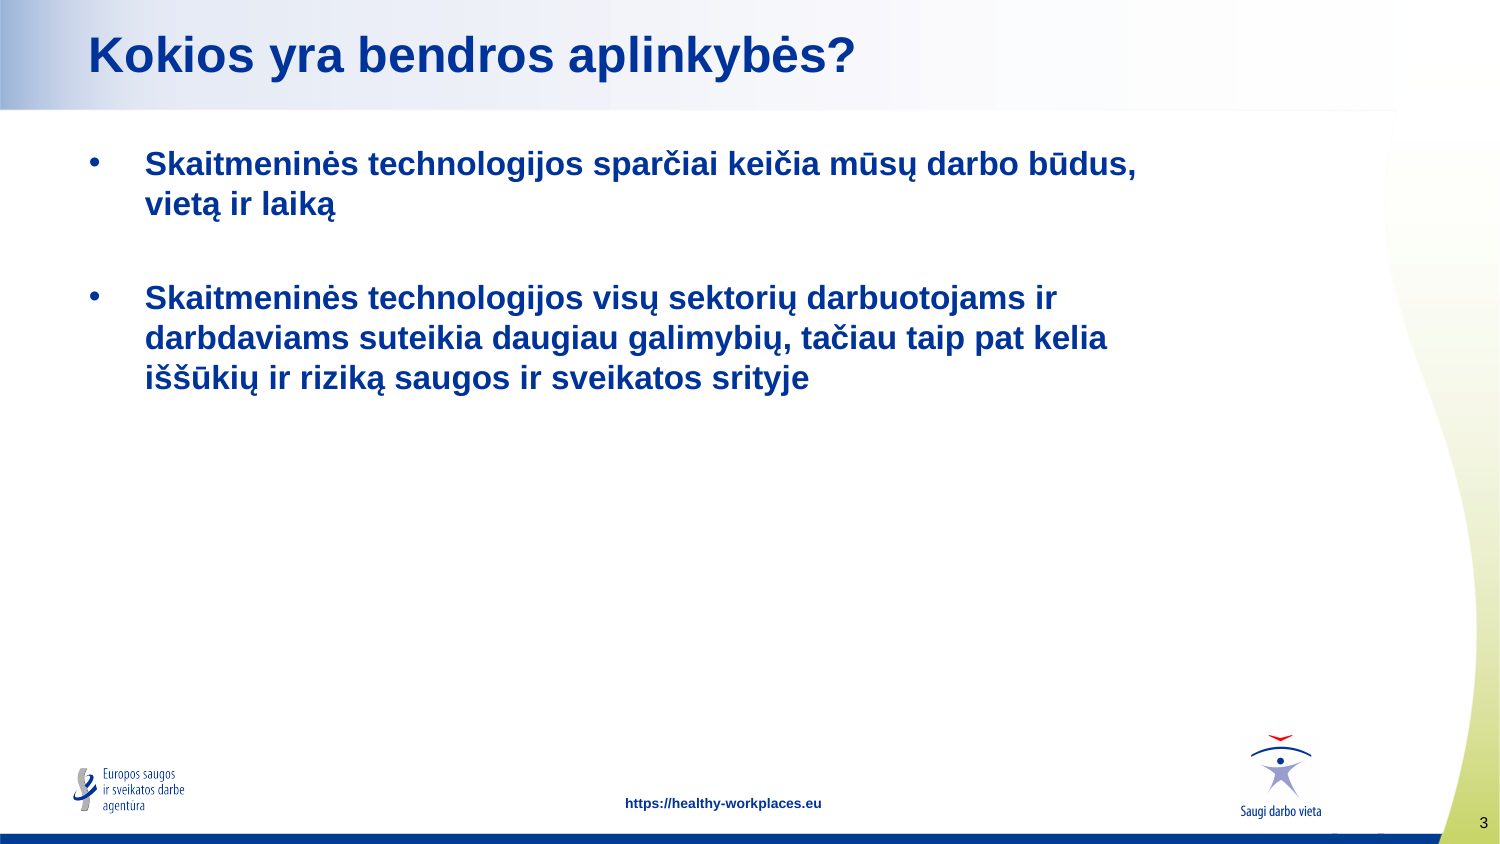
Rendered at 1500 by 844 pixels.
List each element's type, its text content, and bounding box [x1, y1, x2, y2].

picture [0, 0, 1500, 844]
text_box Skaitmeninės technologijos sparčiai keičia mūsų darbo būdus, vietą ir laiką Skaitmeninės technologijos visų sektorių darbuotojams ir darbdaviams suteikia daugiau galimybių, tačiau taip pat kelia iššūkių ir riziką saugos ir sveikatos srityje [73, 135, 1228, 404]
title Kokios yra bendros aplinkybės? [73, 0, 1314, 131]
